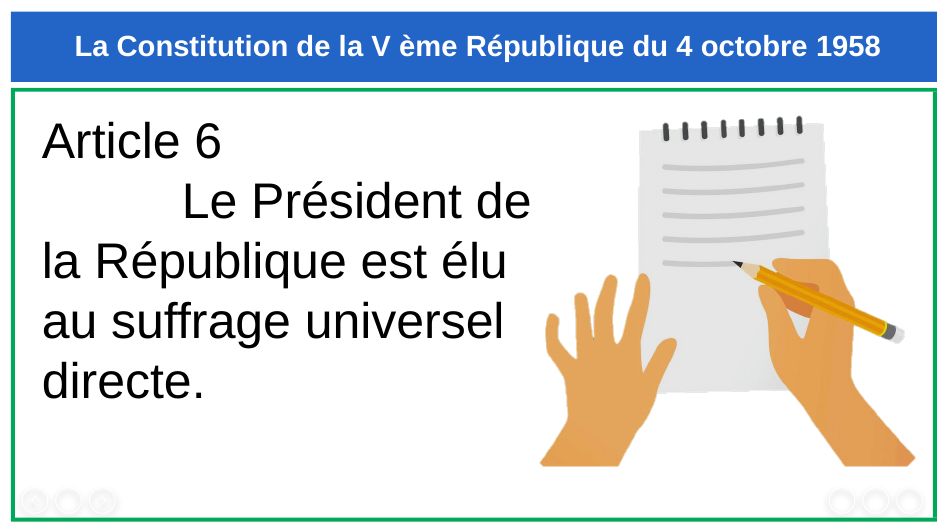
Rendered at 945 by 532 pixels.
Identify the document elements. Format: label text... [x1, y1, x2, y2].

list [530, 113, 923, 473]
text_box Article 6 Le Président de la République est élu au suffrage universel directe. [27, 101, 578, 417]
text_box La Constitution de la V ème République du 4 octobre 1958 [11, 19, 945, 70]
